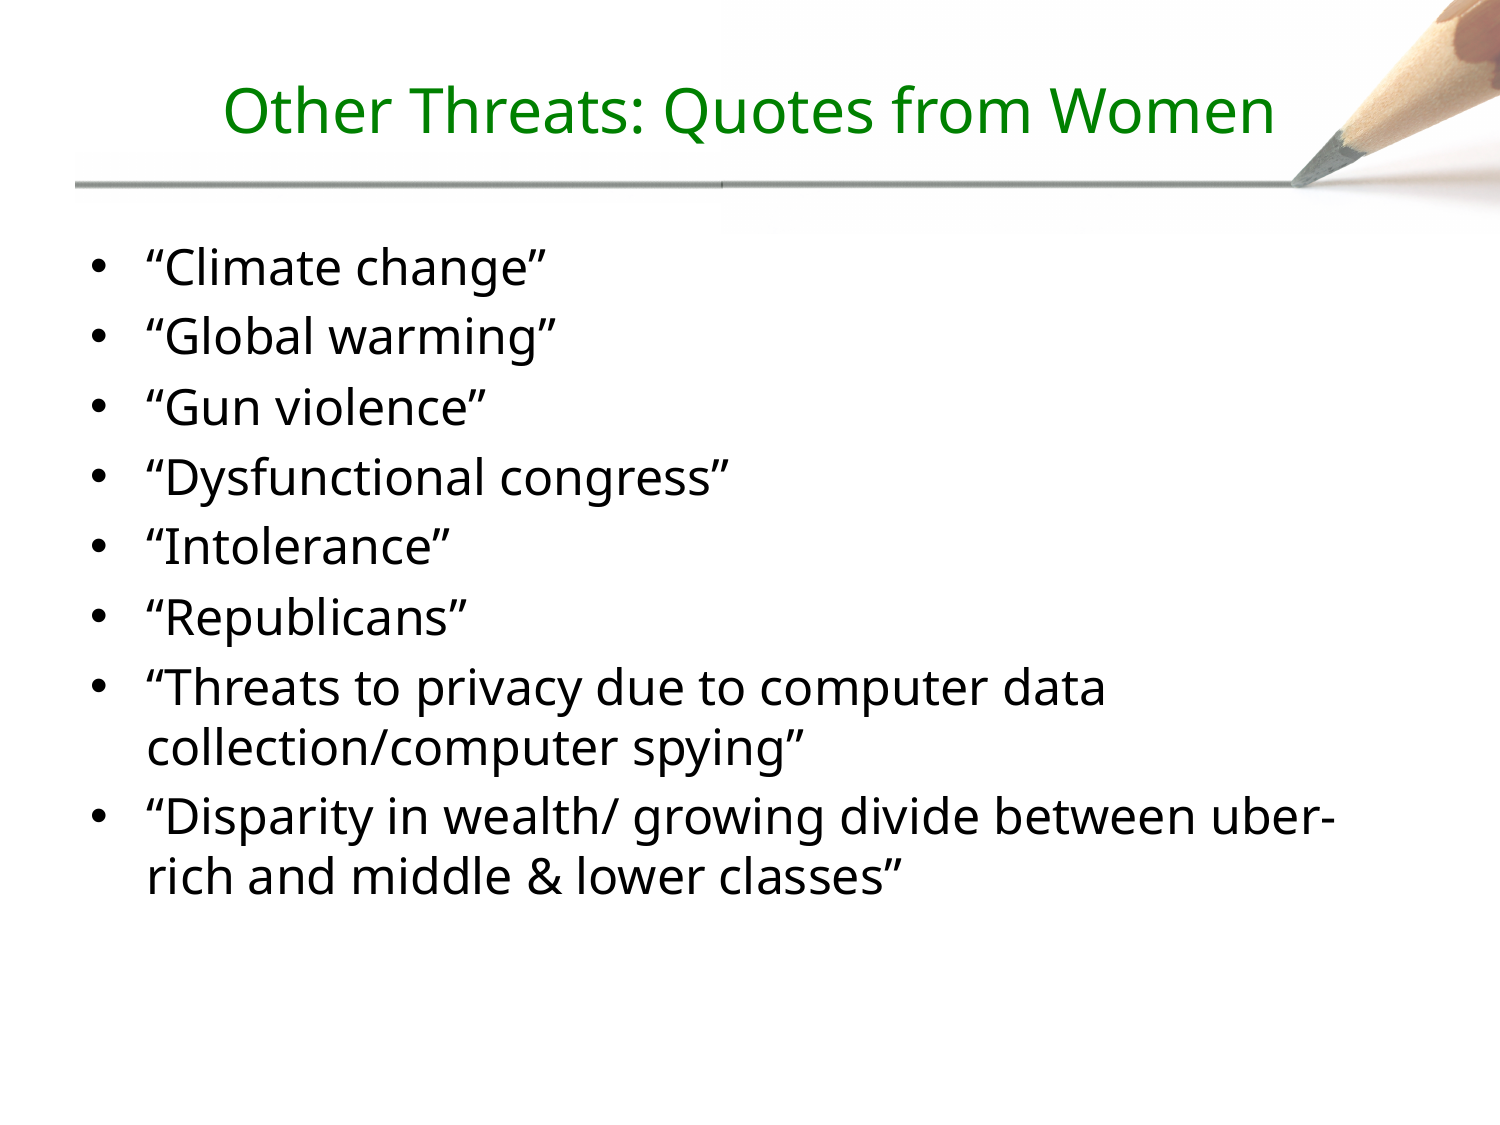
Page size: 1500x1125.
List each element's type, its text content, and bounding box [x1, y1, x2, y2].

list “Climate change” “Global warming” “Gun violence” “Dysfunctional congress” “Intolerance” “Republicans” “Threats to privacy due to computer data collection/computer spying” “Disparity in wealth/ growing divide between uber-rich and middle & lower classes” [75, 227, 1425, 1005]
title I Wished I Had Known in 1979 [721, 0, 1500, 234]
title Other Threats: Quotes from Women [75, 15, 1425, 203]
